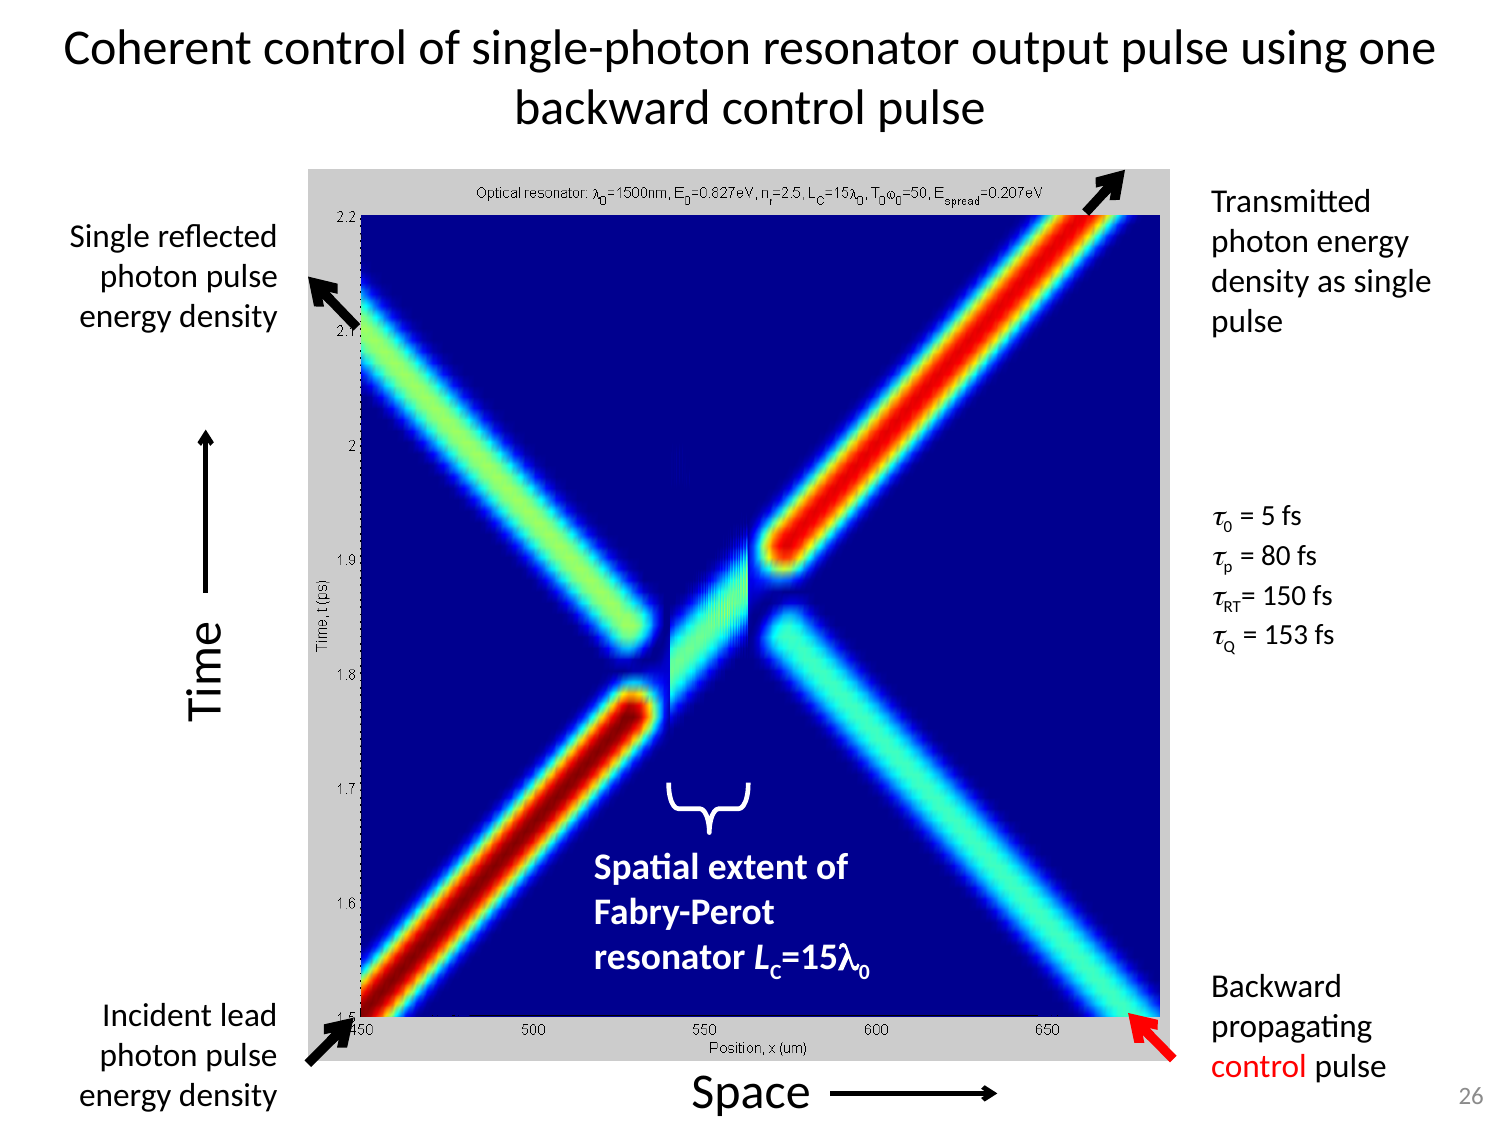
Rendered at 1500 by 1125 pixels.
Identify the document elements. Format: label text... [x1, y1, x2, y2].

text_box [310, 1017, 354, 1061]
text_box Space [676, 1068, 826, 1125]
text_box t0 = 5 fs tp = 80 fs tRT= 150 fs tQ = 153 fs [1196, 489, 1426, 663]
text_box Single reflected photon pulse energy density [32, 206, 293, 341]
slide_number 26 [1148, 1065, 1499, 1125]
text_box Incident lead photon pulse energy density [29, 986, 293, 1121]
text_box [1127, 1012, 1171, 1056]
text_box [307, 276, 354, 325]
picture [307, 169, 1170, 1061]
text_box Transmitted photon energy density as single pulse [1196, 171, 1481, 346]
text_box Coherent control of single-photon resonator output pulse using one backward control pulse [0, 0, 1500, 149]
text_box Time [163, 606, 238, 738]
text_box [313, 159, 1183, 1029]
text_box Backward propagating control pulse [1196, 956, 1481, 1065]
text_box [1088, 169, 1126, 210]
